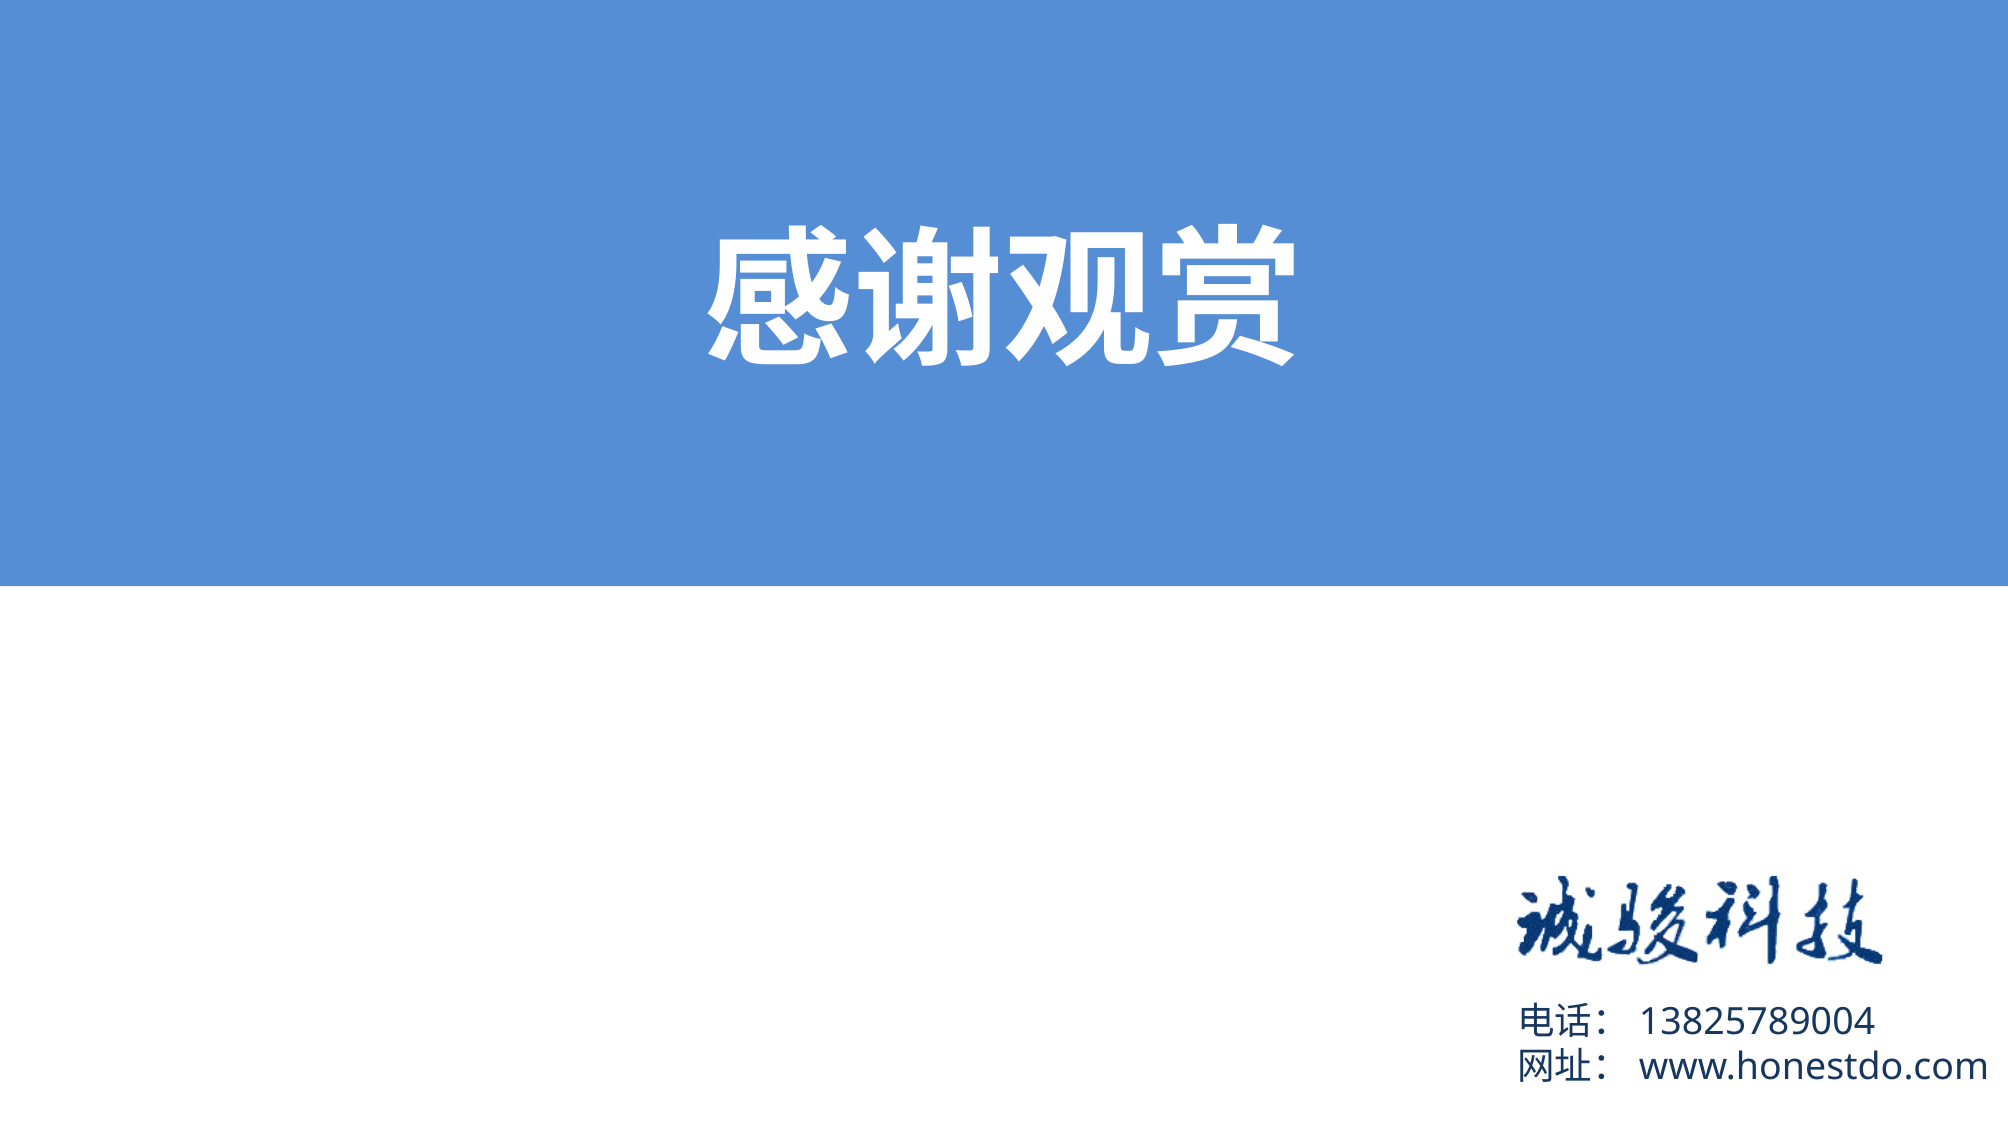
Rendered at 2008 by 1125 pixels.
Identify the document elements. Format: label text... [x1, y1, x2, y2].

picture [1476, 825, 1922, 1000]
text_box 感谢观赏 [0, 0, 2008, 588]
text_box 电话：13825789004 网址：www.honestdo.com [1502, 989, 2005, 1125]
